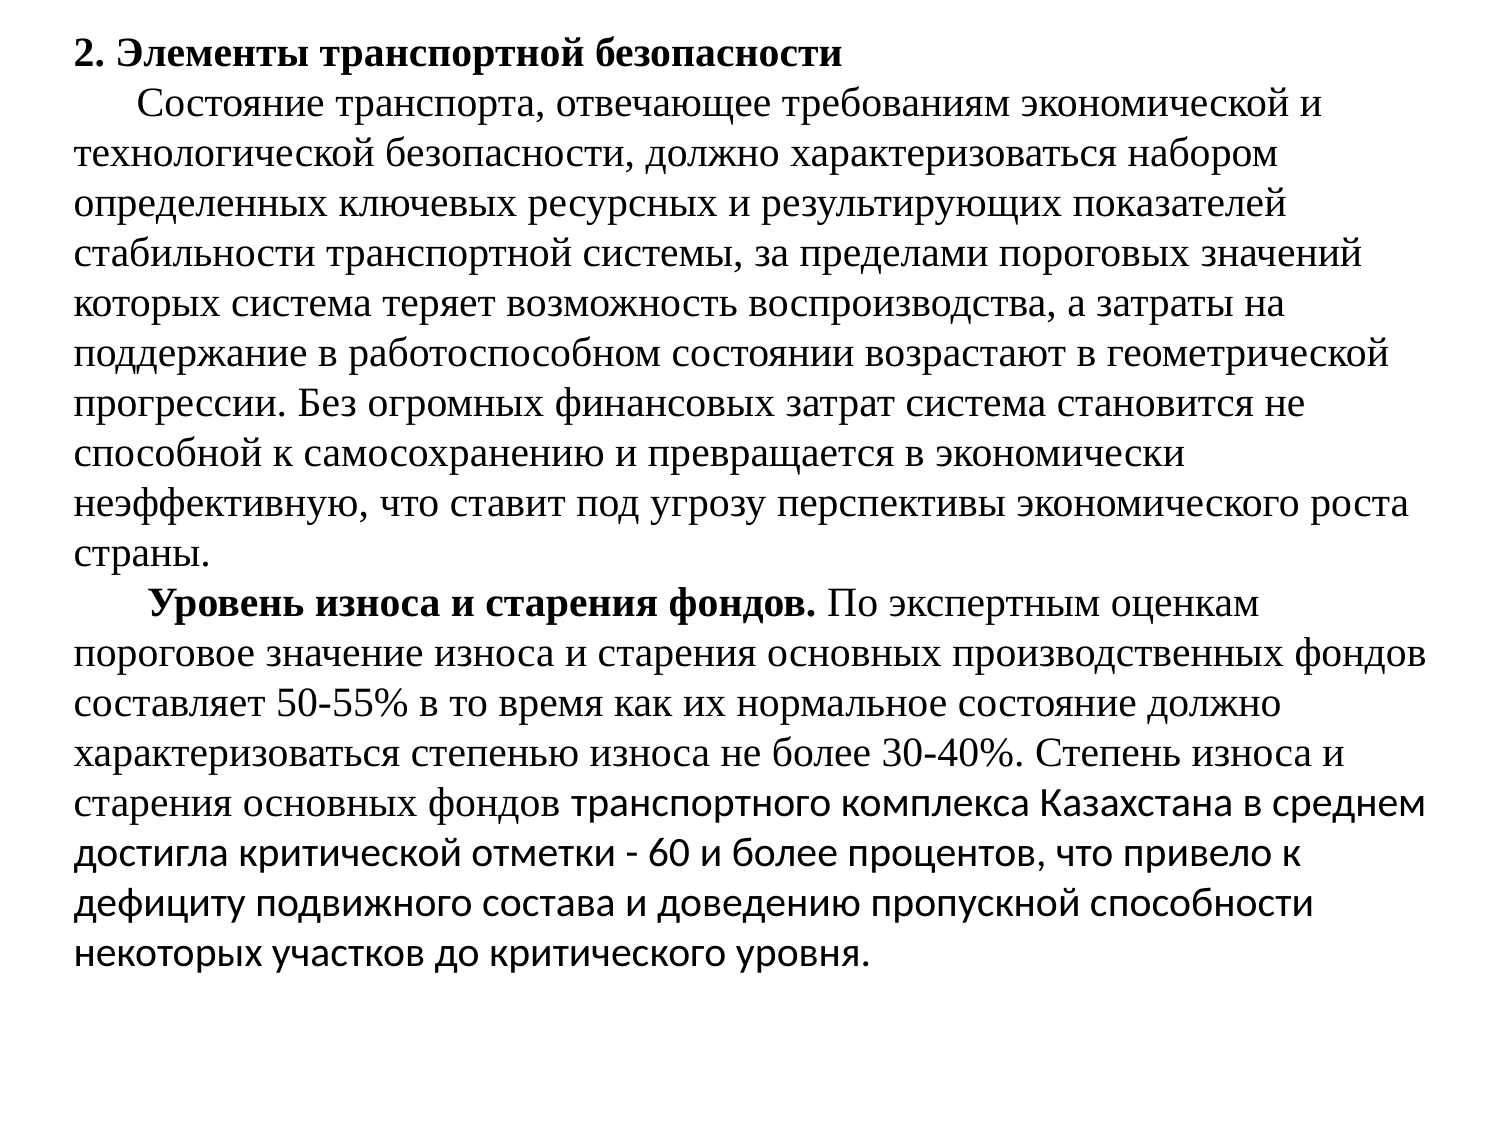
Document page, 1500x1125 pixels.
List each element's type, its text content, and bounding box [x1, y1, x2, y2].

text_box 2. Элементы транспортной безопасности Состояние транспорта, отвечающее требованиям экономической и технологической безопасности, должно характеризоваться набором определенных ключевых ресурсных и результирующих показателей стабильности транспортной системы, за пределами пороговых значений которых система теряет возможность воспроизводства, а затраты на поддержание в работоспособном состоянии возрастают в геометрической прогрессии. Без огромных финансовых затрат система становится не способной к самосохранению и превращается в экономически неэффективную, что ставит под угрозу перспективы экономического роста страны. Уровень износа и старения фондов. По экспертным оценкам пороговое значение износа и старения основных производственных фондов составляет 50-55% в то время как их нормальное состояние должно характеризоваться степенью износа не более 30-40%. Степень износа и старения основных фондов транспортного комплекса Казахстана в среднем достигла критической отметки - 60 и более процентов, что привело к дефициту подвижного состава и доведению пропускной способности некоторых участков до критического уровня. [58, 17, 1454, 1033]
